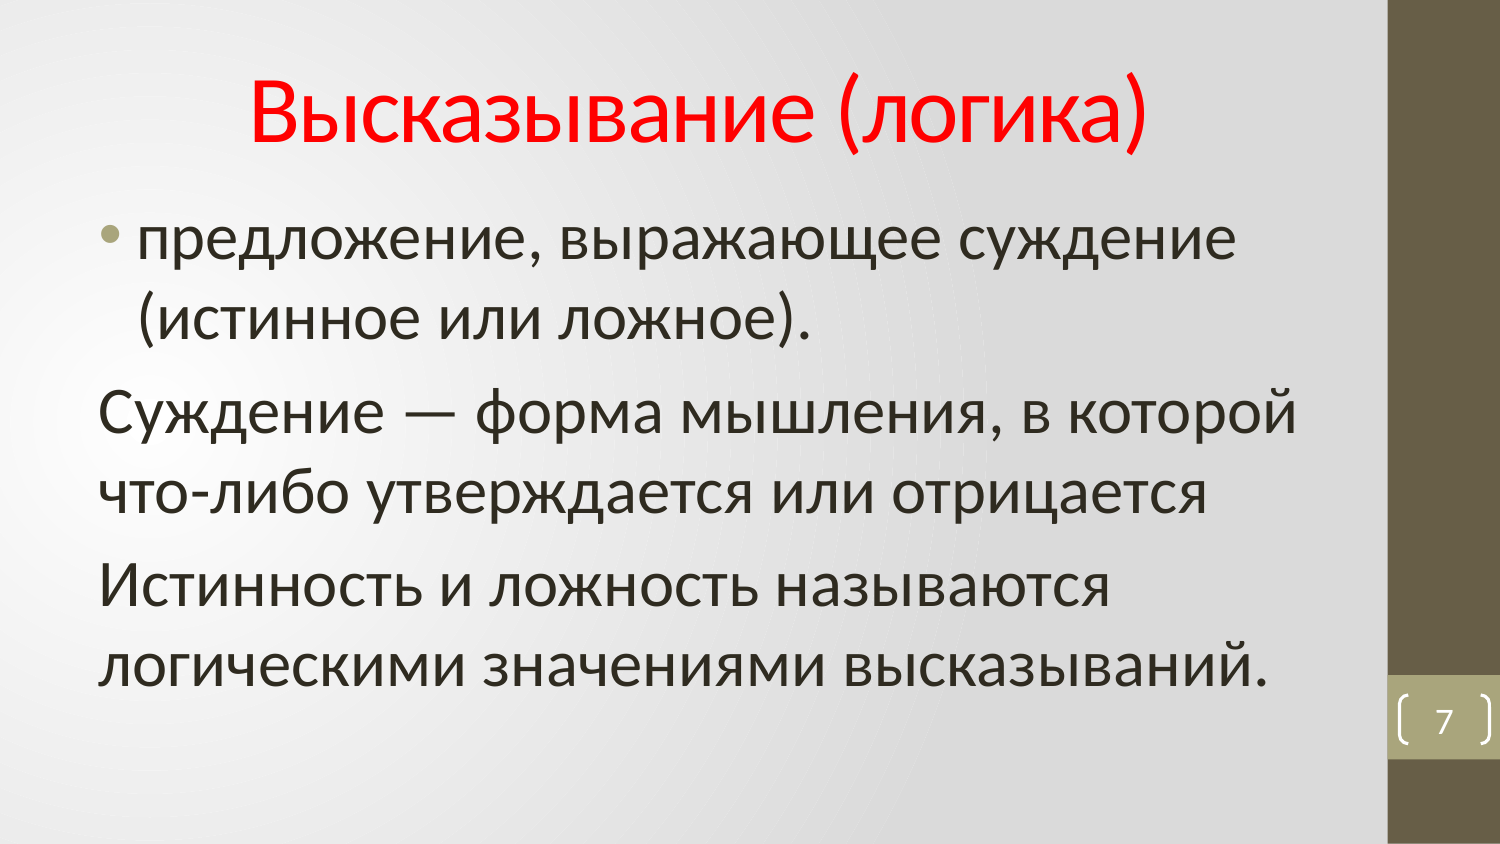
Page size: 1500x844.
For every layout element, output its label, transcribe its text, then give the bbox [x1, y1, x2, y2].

list предложение, выражающее суждение (истинное или ложное). Суждение — форма мышления, в которой что-либо утверждается или отрицается Истинность и ложность называются логическими значениями высказываний. [64, 185, 1325, 788]
slide_number 7 [1397, 693, 1492, 746]
title Высказывание (логика) [75, 33, 1325, 175]
